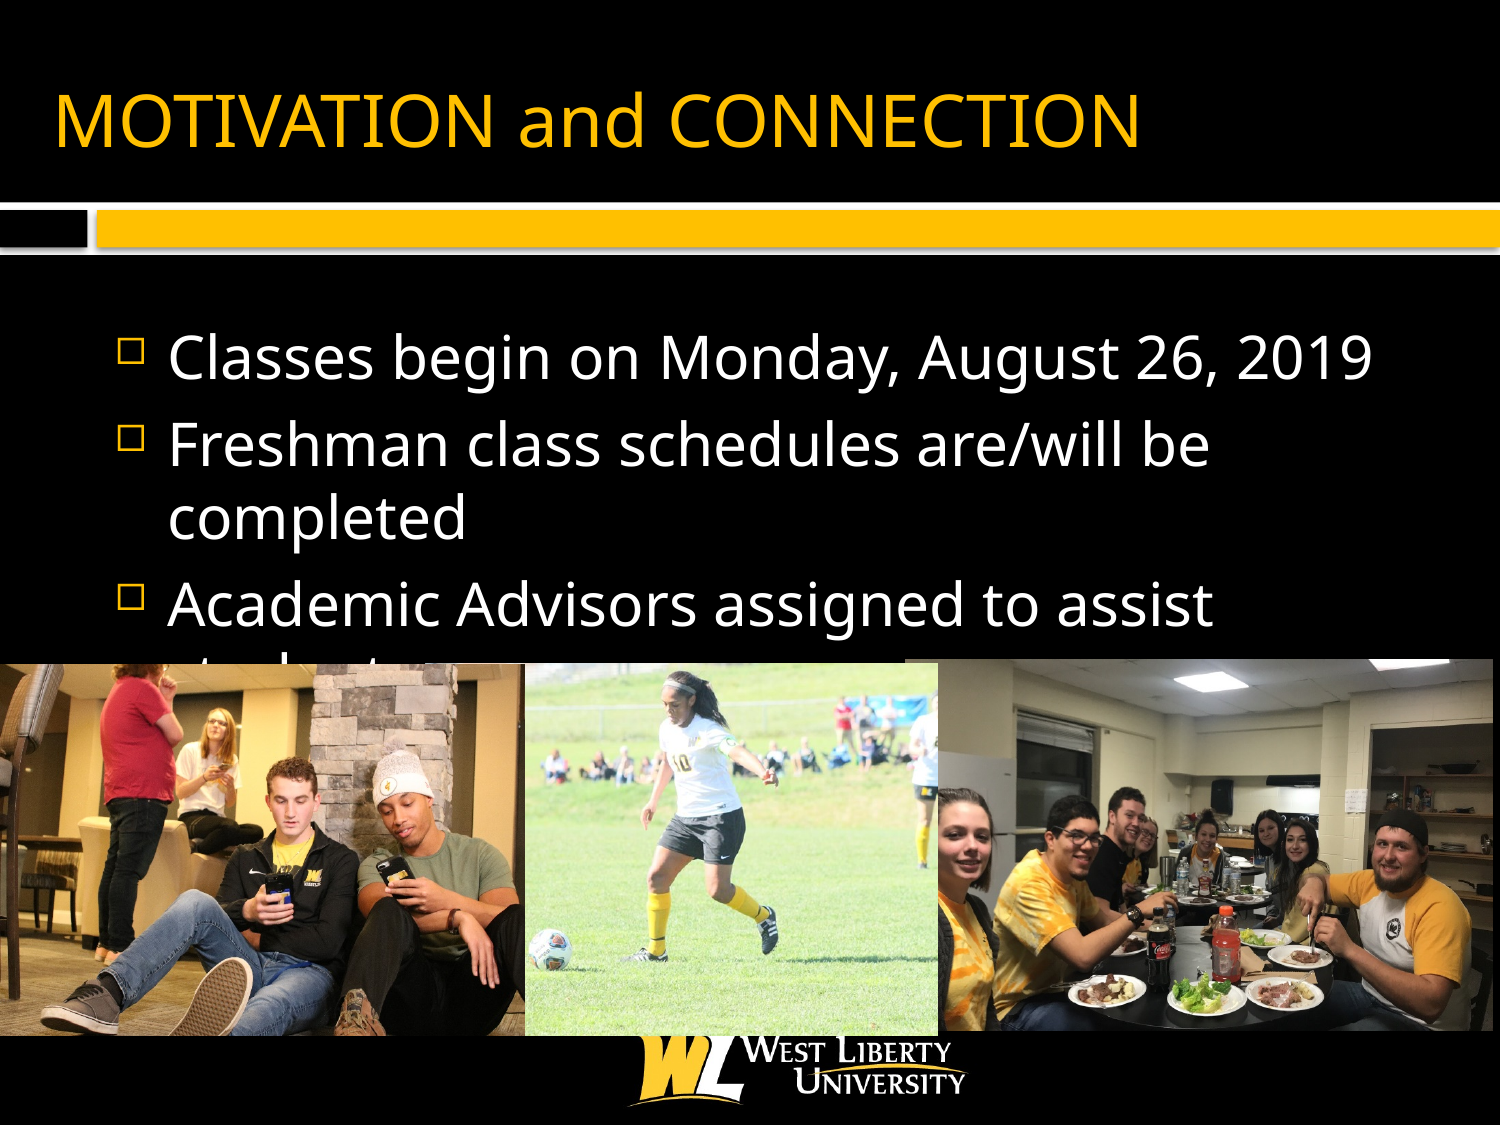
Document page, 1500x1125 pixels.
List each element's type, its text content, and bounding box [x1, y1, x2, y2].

title MOTIVATION and CONNECTION [37, 37, 1488, 200]
list Classes begin on Monday, August 26, 2019 Freshman class schedules are/will be completed Academic Advisors assigned to assist students [99, 224, 1438, 663]
picture [0, 659, 1494, 1110]
